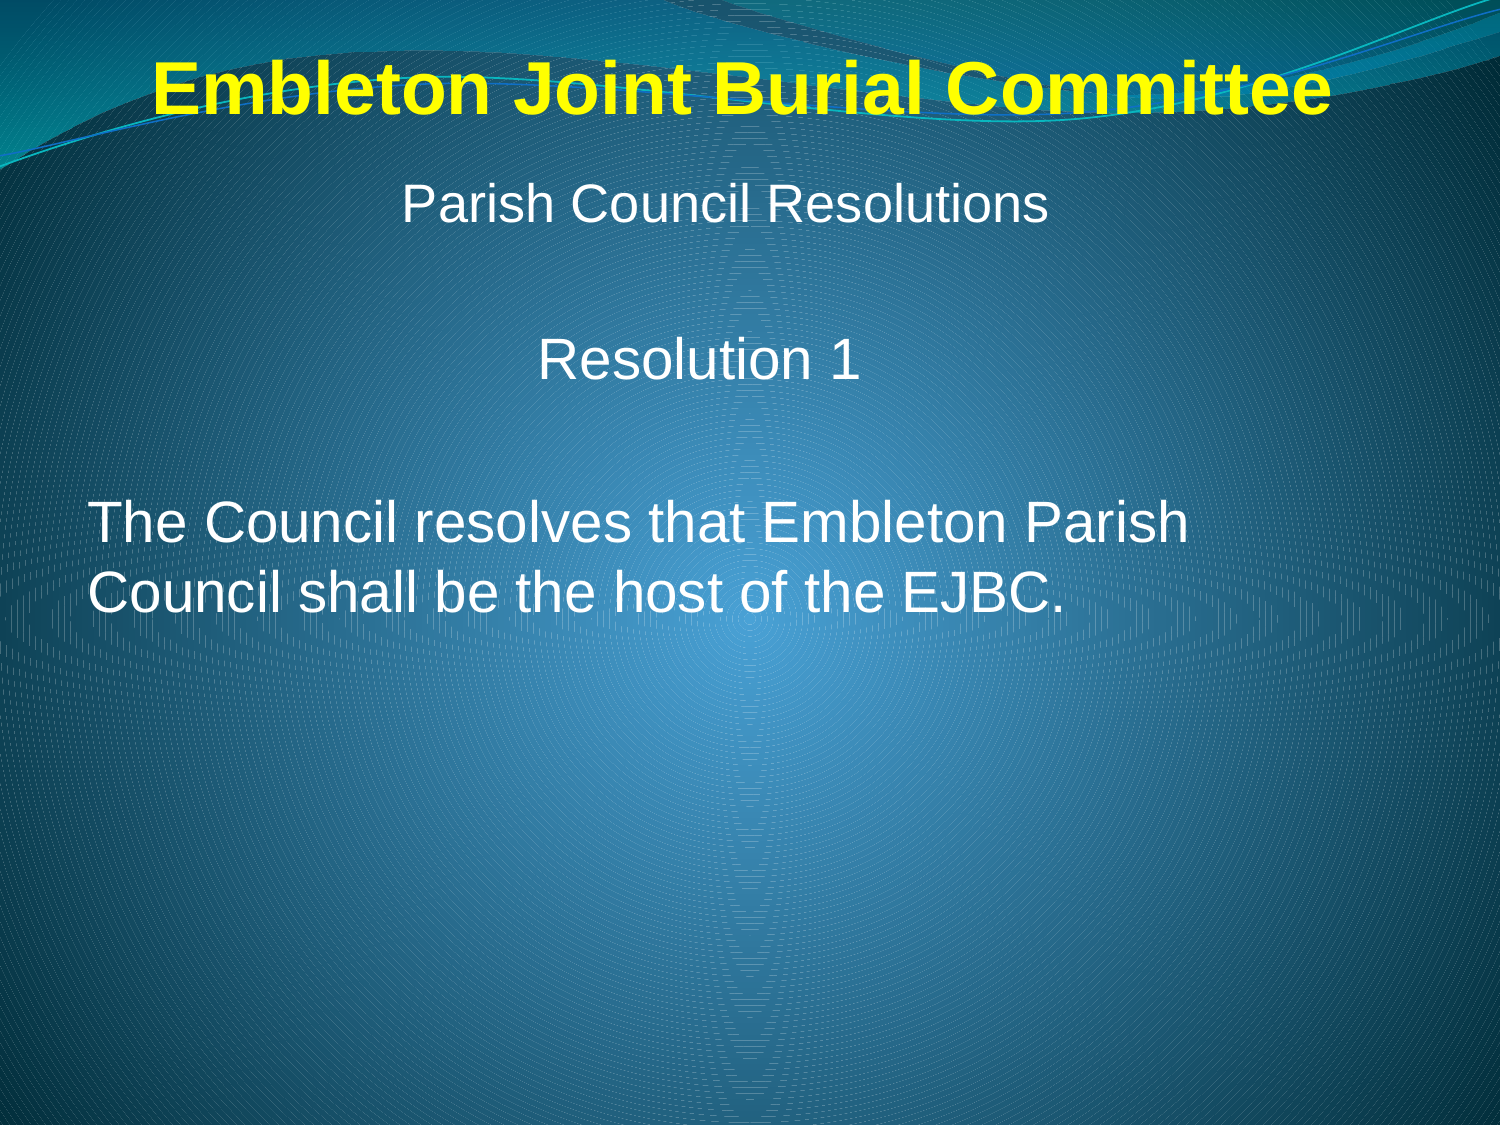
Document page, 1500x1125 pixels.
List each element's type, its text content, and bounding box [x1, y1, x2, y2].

subtitle Parish Council Resolutions Resolution 1 The Council resolves that Embleton Parish Council shall be the host of the EJBC. [87, 160, 1376, 1094]
title Embleton Joint Burial Committee [100, 0, 1389, 130]
